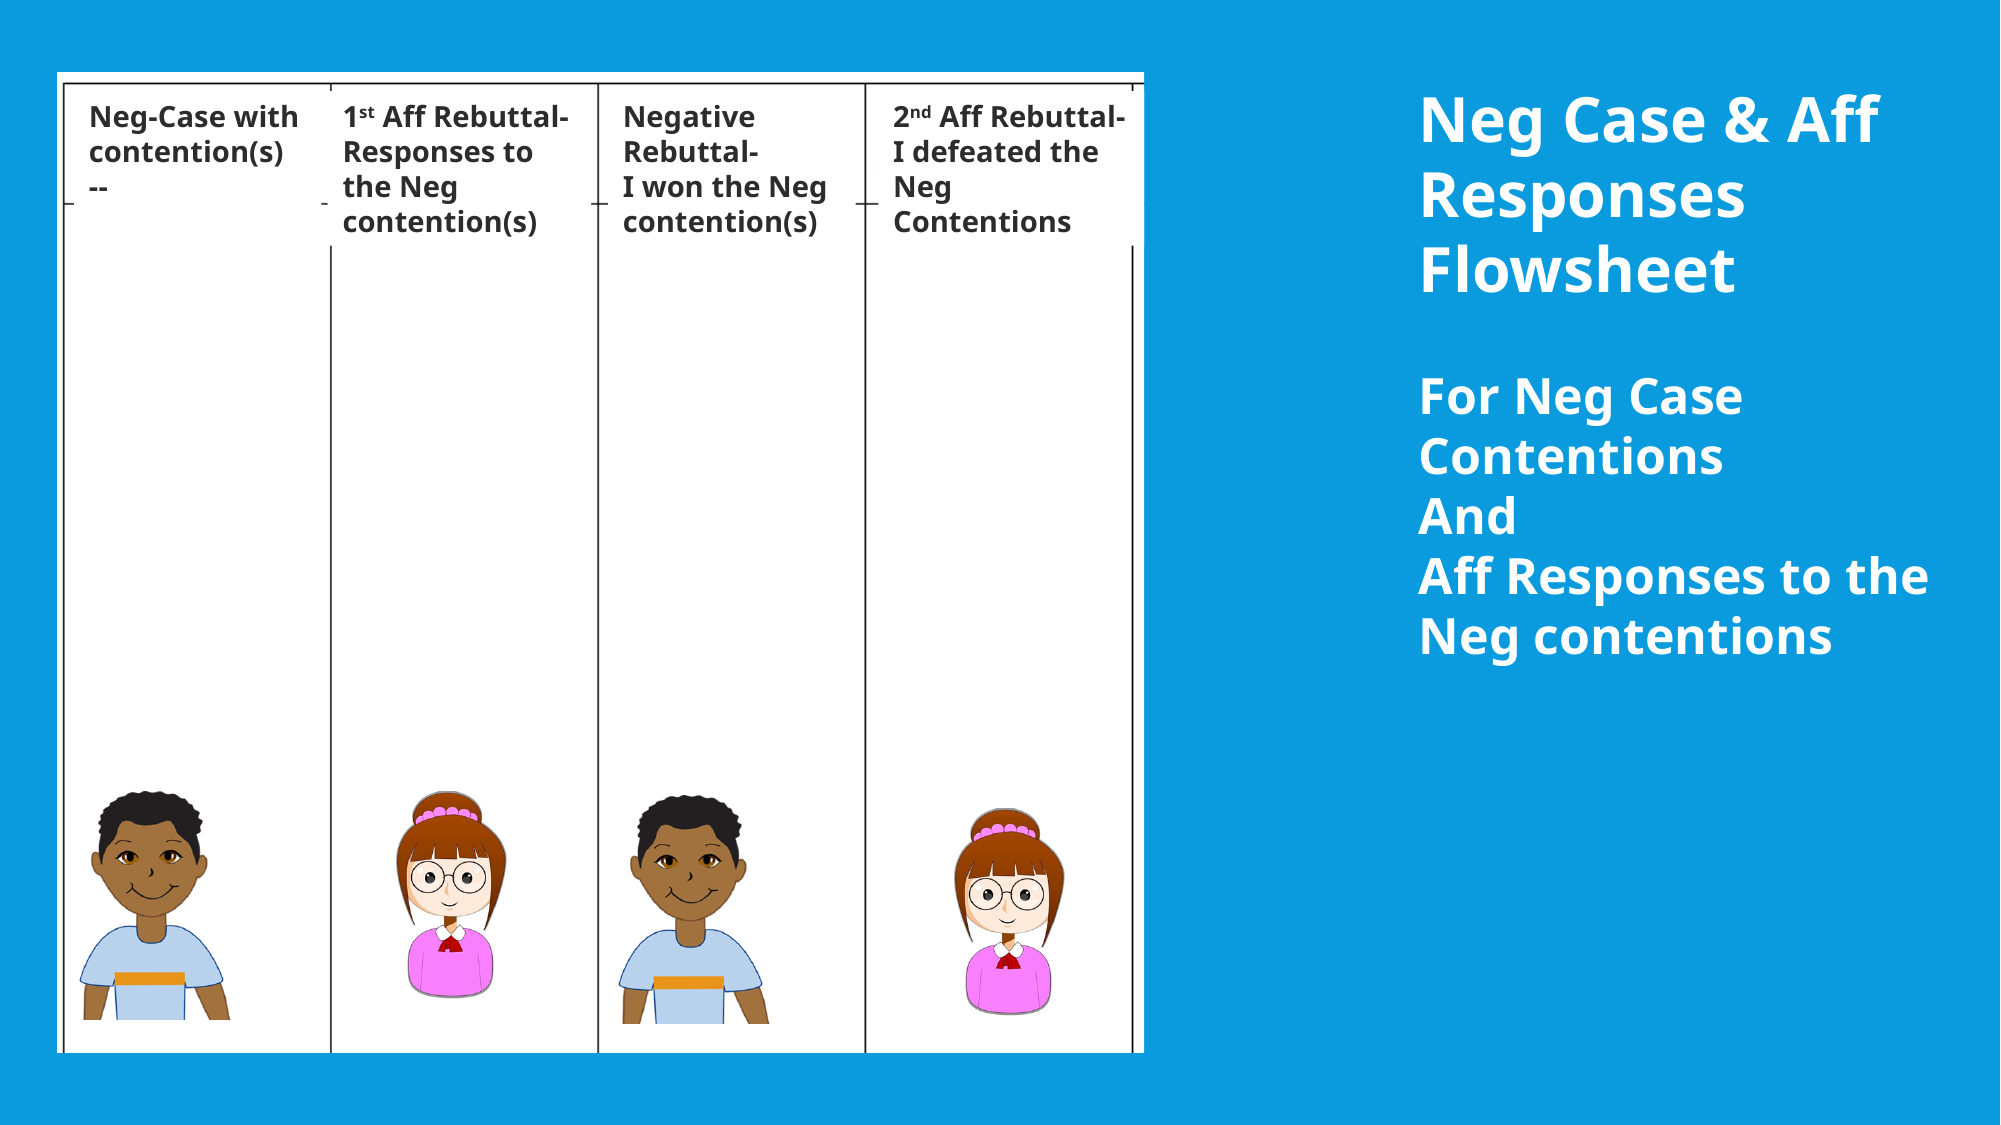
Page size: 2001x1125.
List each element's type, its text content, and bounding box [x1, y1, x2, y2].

picture [58, 73, 1144, 1052]
text_box Neg Case & Aff Responses Flowsheet For Neg Case Contentions And Aff Responses to the Neg contentions [1404, 72, 1975, 673]
